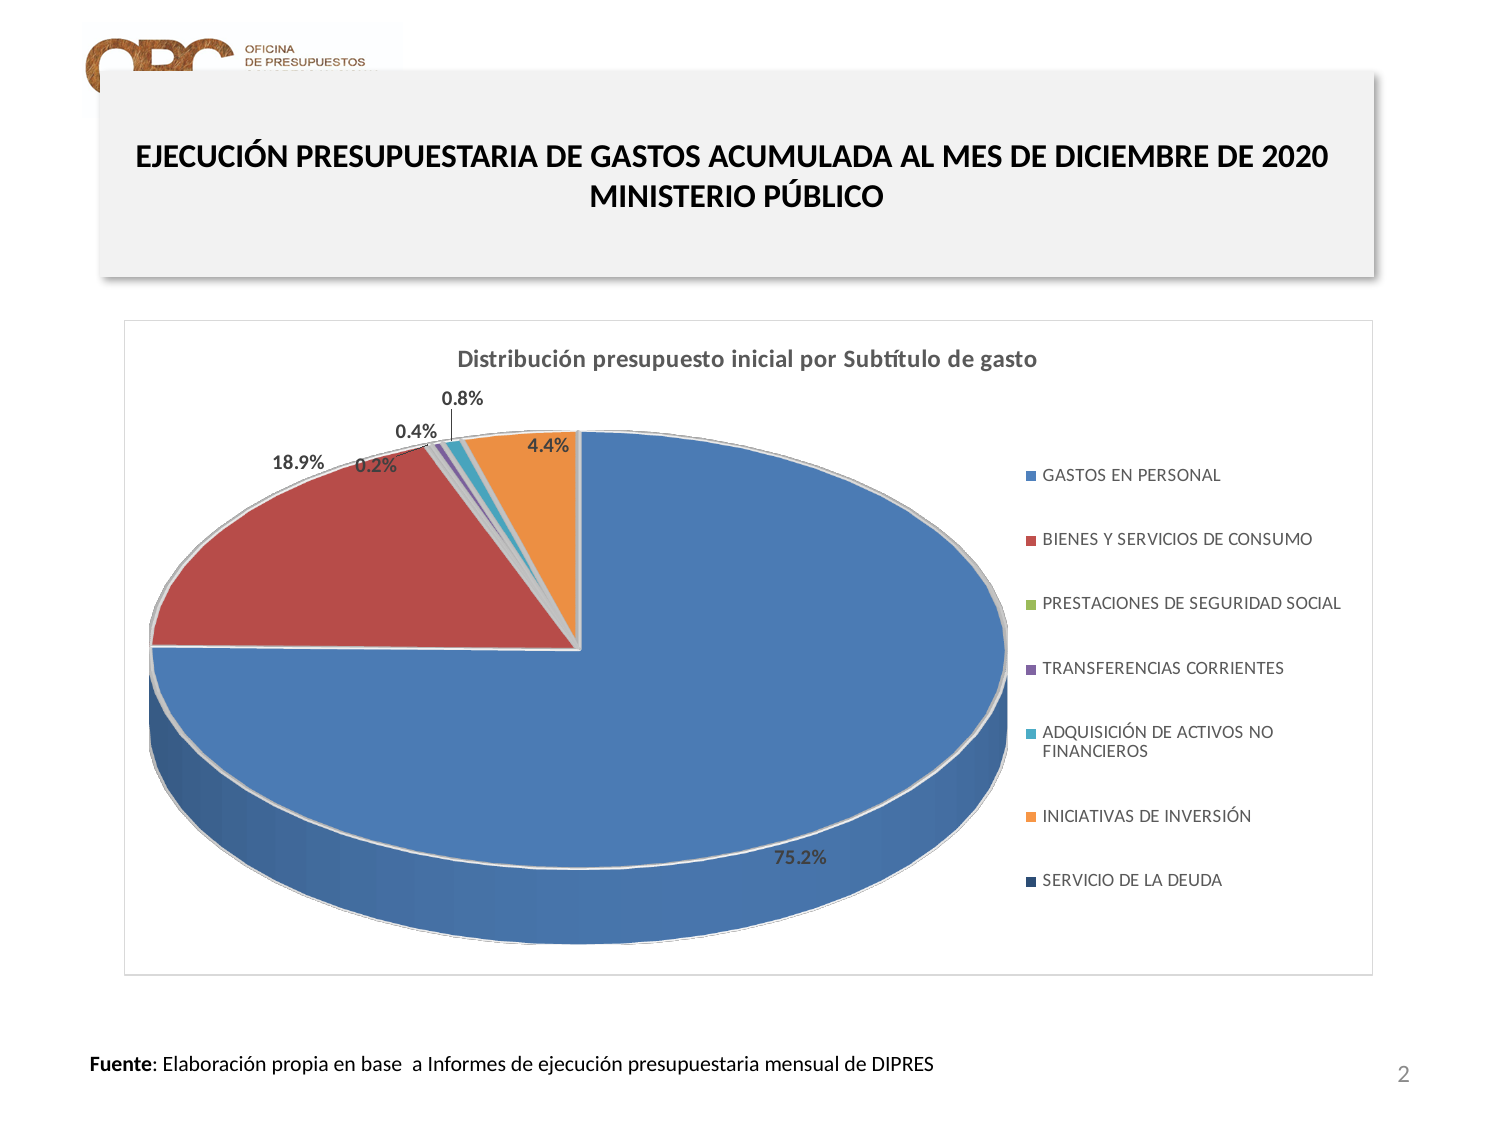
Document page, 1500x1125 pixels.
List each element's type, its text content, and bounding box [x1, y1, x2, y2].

title EJECUCIÓN PRESUPUESTARIA DE GASTOS ACUMULADA AL MES DE DICIEMBRE DE 2020 MINISTERIO PÚBLICO [100, 71, 1374, 276]
slide_number 2 [1074, 1042, 1425, 1103]
picture [82, 22, 403, 118]
chart [123, 319, 1374, 977]
